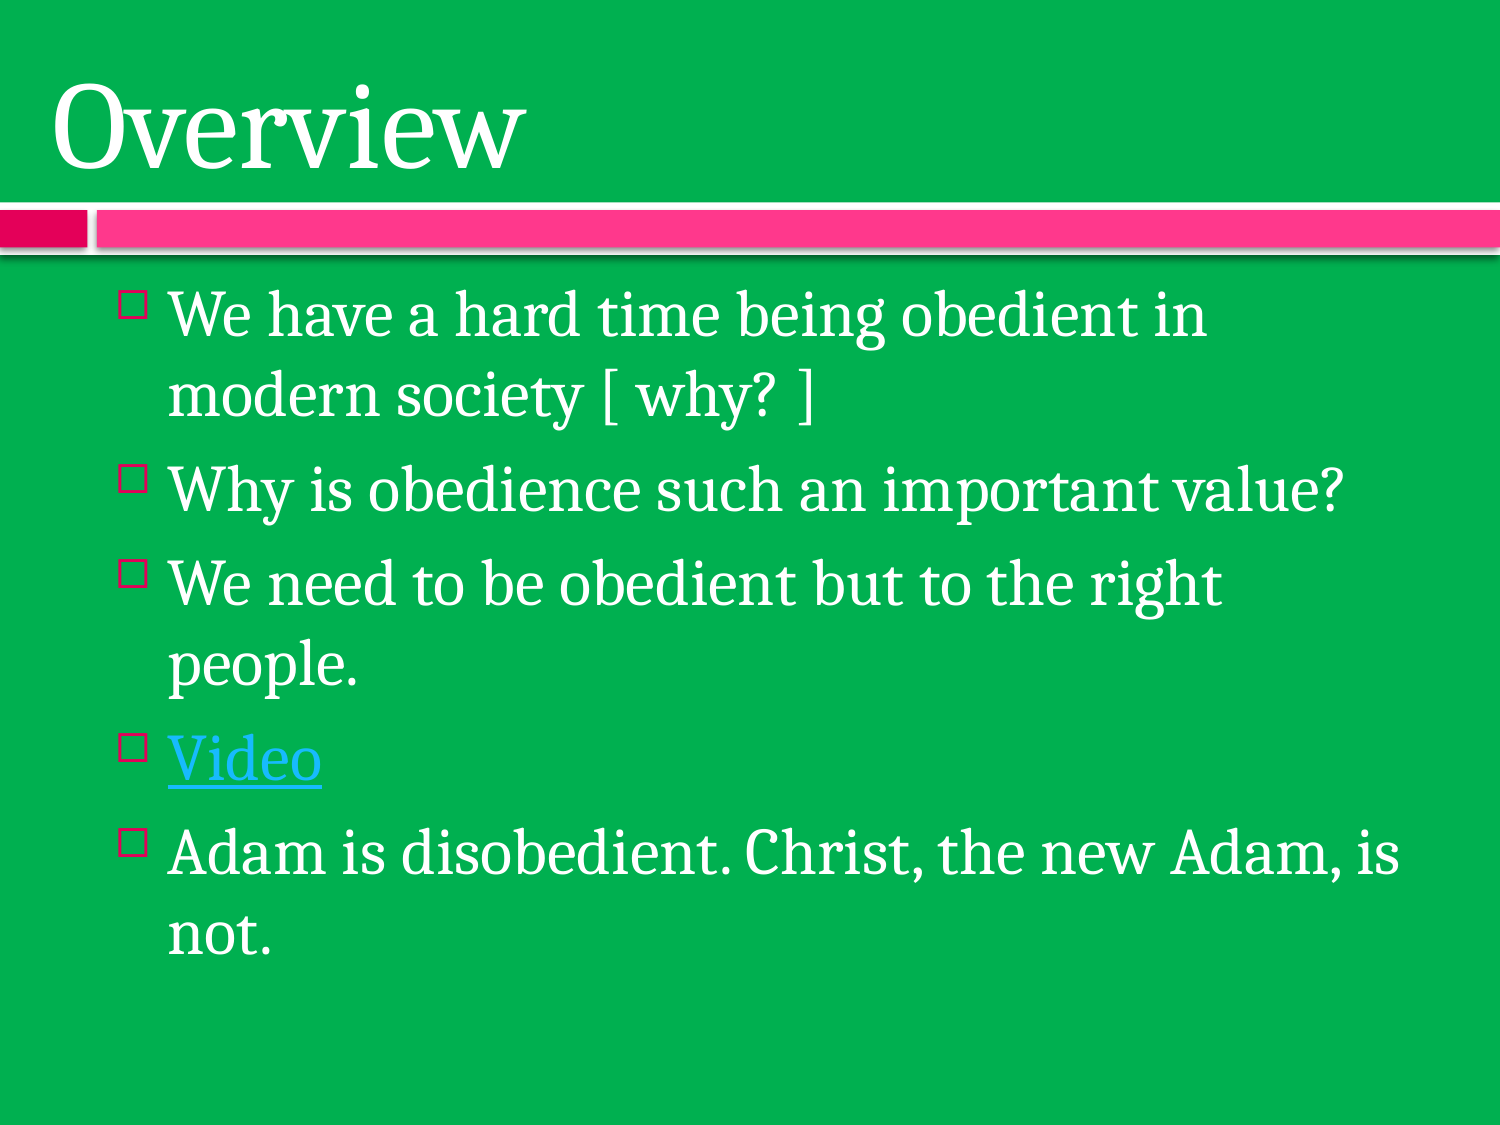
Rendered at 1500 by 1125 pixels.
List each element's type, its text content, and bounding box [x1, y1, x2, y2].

title Overview [37, 37, 1375, 200]
list We have a hard time being obedient in modern society [ why? ] Why is obedience such an important value? We need to be obedient but to the right people. Video Adam is disobedient. Christ, the new Adam, is not. [100, 262, 1438, 1000]
